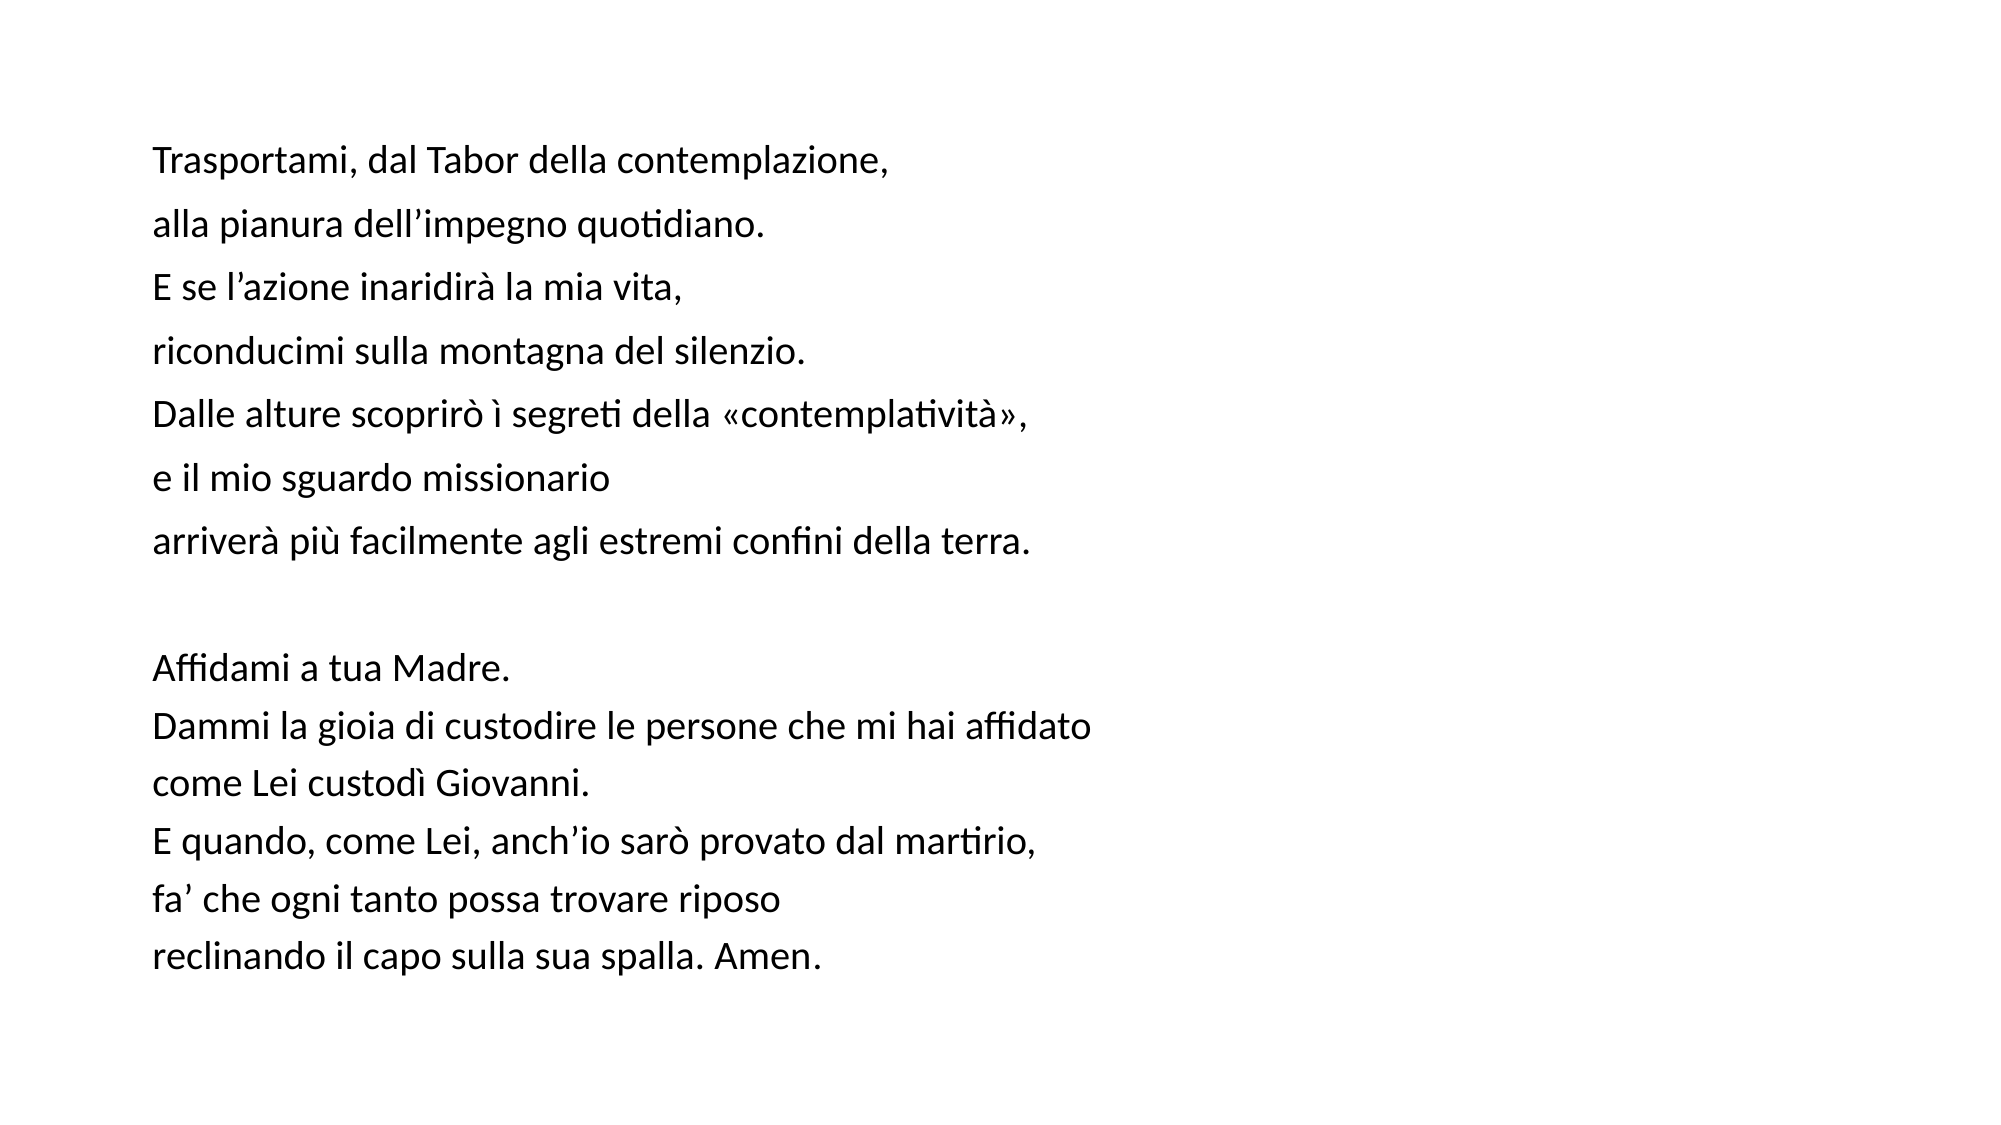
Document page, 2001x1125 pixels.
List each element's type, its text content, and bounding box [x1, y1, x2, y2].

list Trasportami, dal Tabor della contemplazione, alla pianura dell’impegno quotidiano. E se l’azione inaridirà la mia vita, riconducimi sulla montagna del silenzio. Dalle alture scoprirò ì segreti della «contemplatività», e il mio sguardo missionario arriverà più facilmente agli estremi confini della terra. Affidami a tua Madre. Dammi la gioia di custodire le persone che mi hai affidato come Lei custodì Giovanni. E quando, come Lei, anch’io sarò provato dal martirio, fa’ che ogni tanto possa trovare riposo reclinando il capo sulla sua spalla. Amen. [137, 131, 1863, 994]
